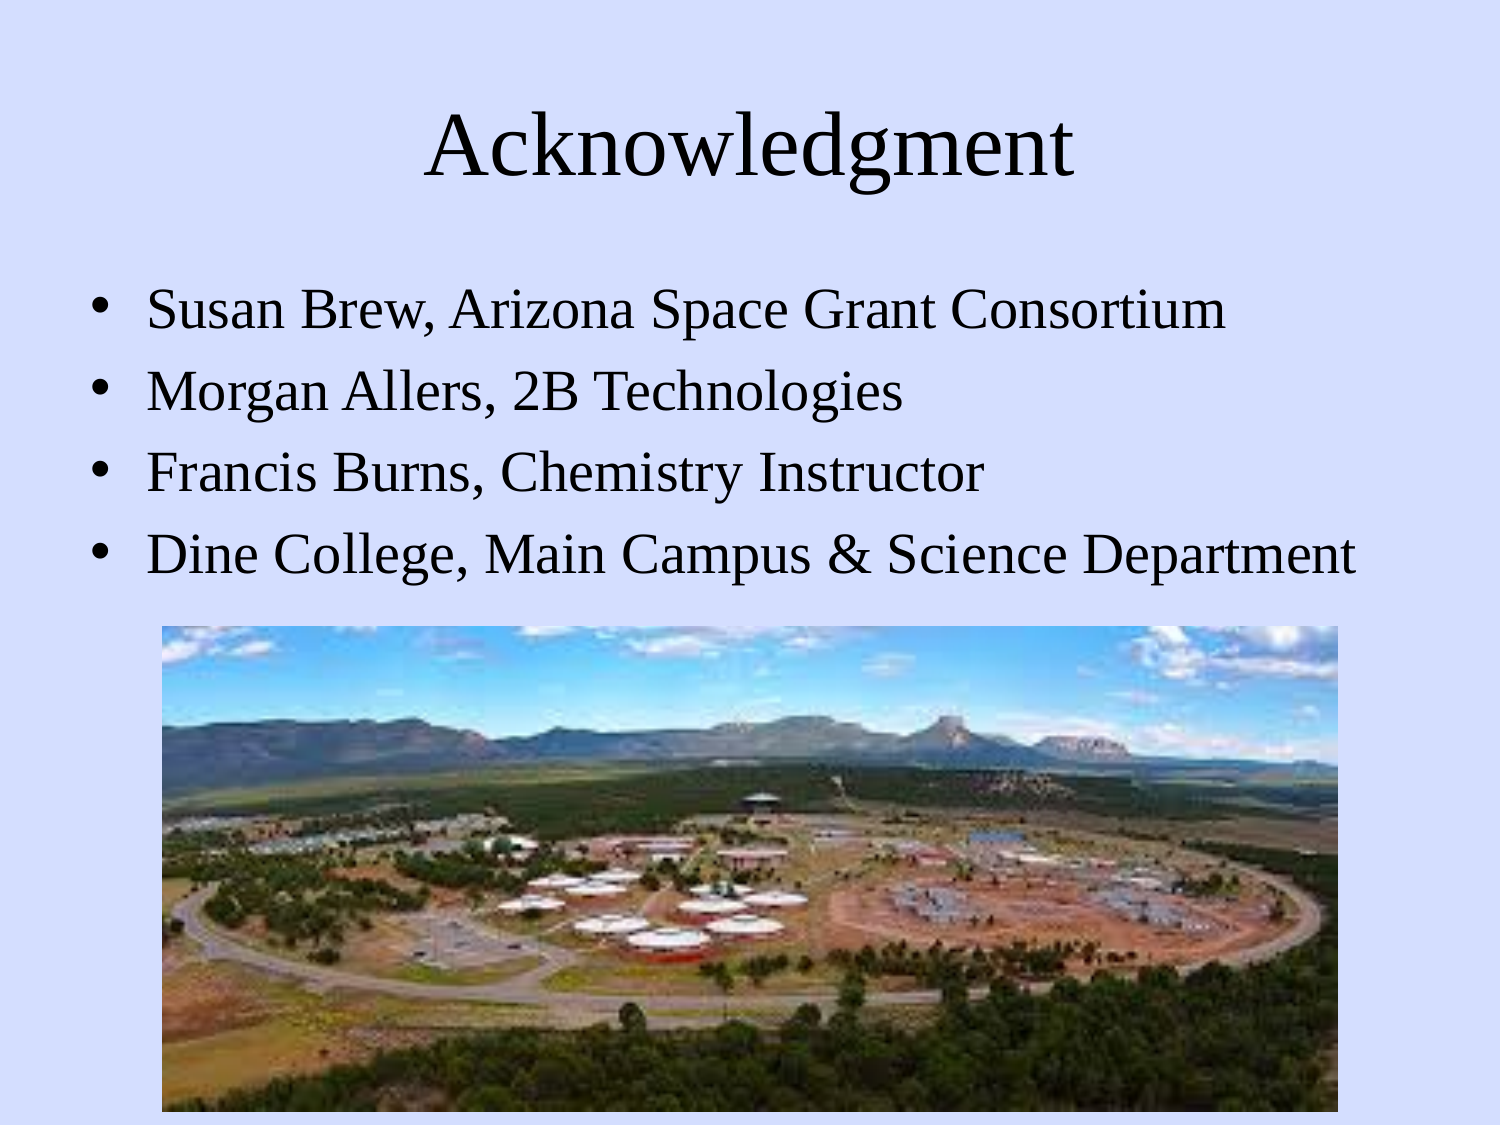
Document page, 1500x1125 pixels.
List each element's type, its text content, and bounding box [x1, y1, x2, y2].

picture [162, 625, 1338, 1112]
list Susan Brew, Arizona Space Grant Consortium Morgan Allers, 2B Technologies Francis Burns, Chemistry Instructor Dine College, Main Campus & Science Department [75, 262, 1425, 1005]
title Acknowledgment [75, 45, 1425, 233]
